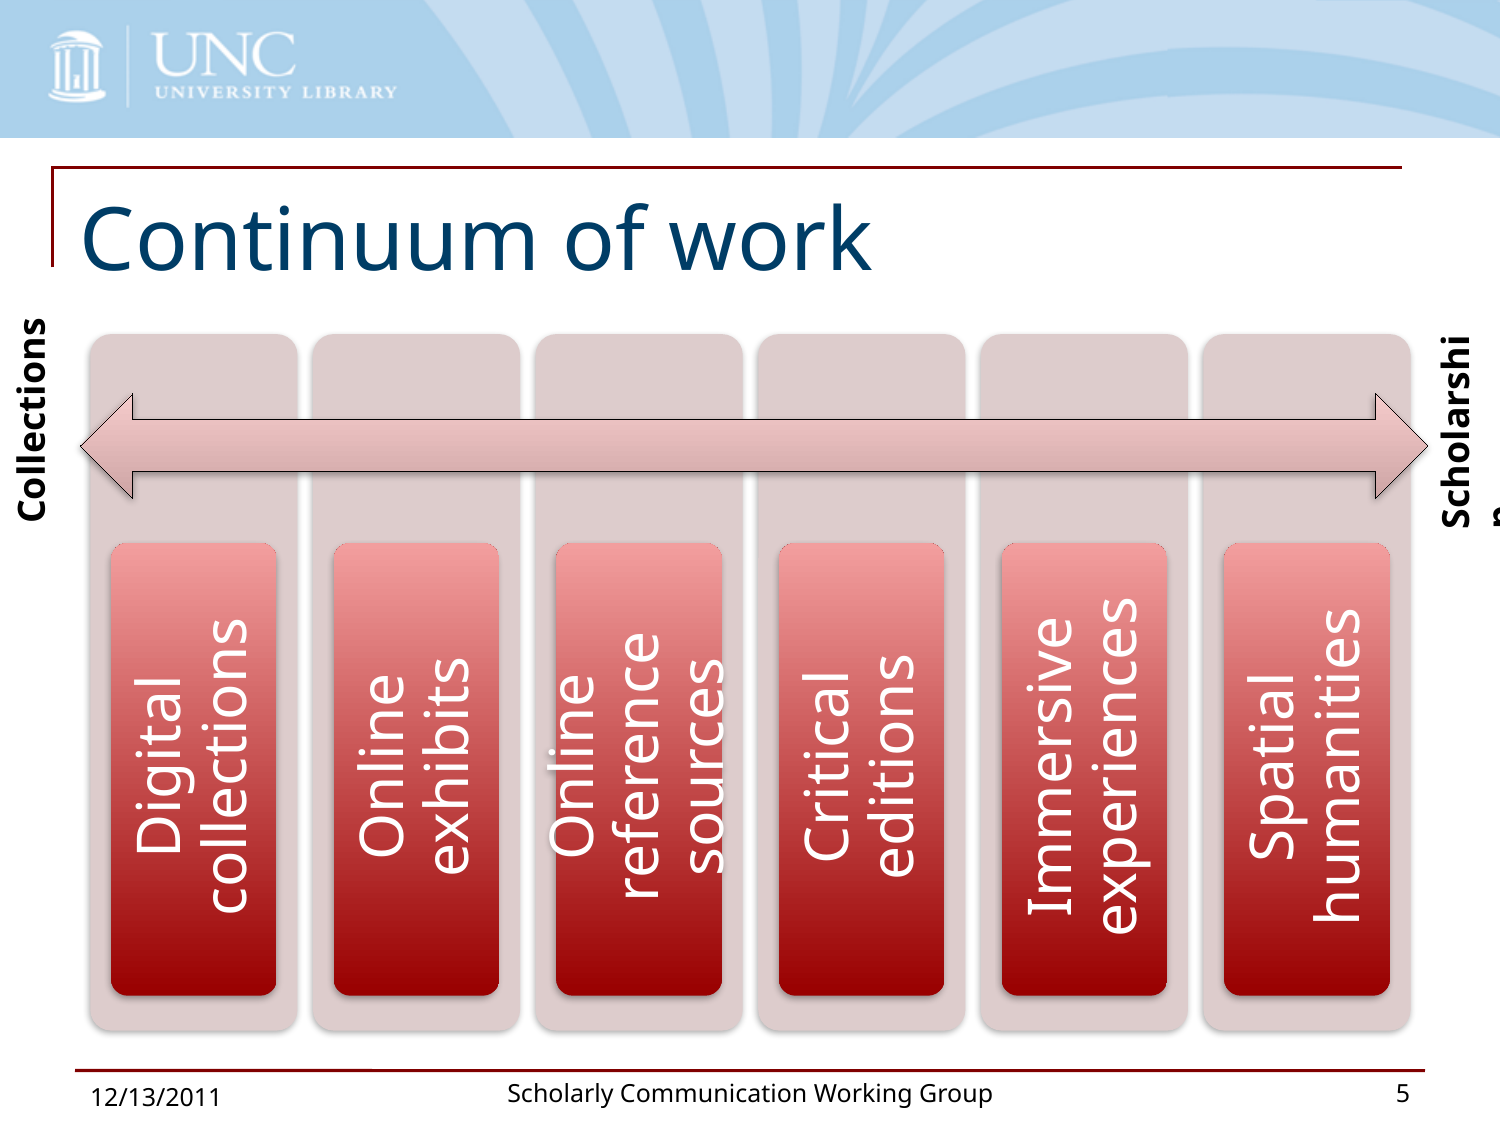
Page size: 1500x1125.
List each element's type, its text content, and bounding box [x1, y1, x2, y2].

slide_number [75, 1043, 425, 1119]
text_box [1416, 433, 1424, 458]
title Continuum of work [64, 175, 1415, 363]
text_box Collections [0, 297, 76, 539]
text_box Scholarship [1424, 302, 1500, 545]
slide_number 5 [1074, 1043, 1425, 1119]
footer Scholarly Communication Working Group [440, 1043, 1061, 1119]
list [89, 333, 1412, 1031]
picture [0, 0, 1500, 138]
